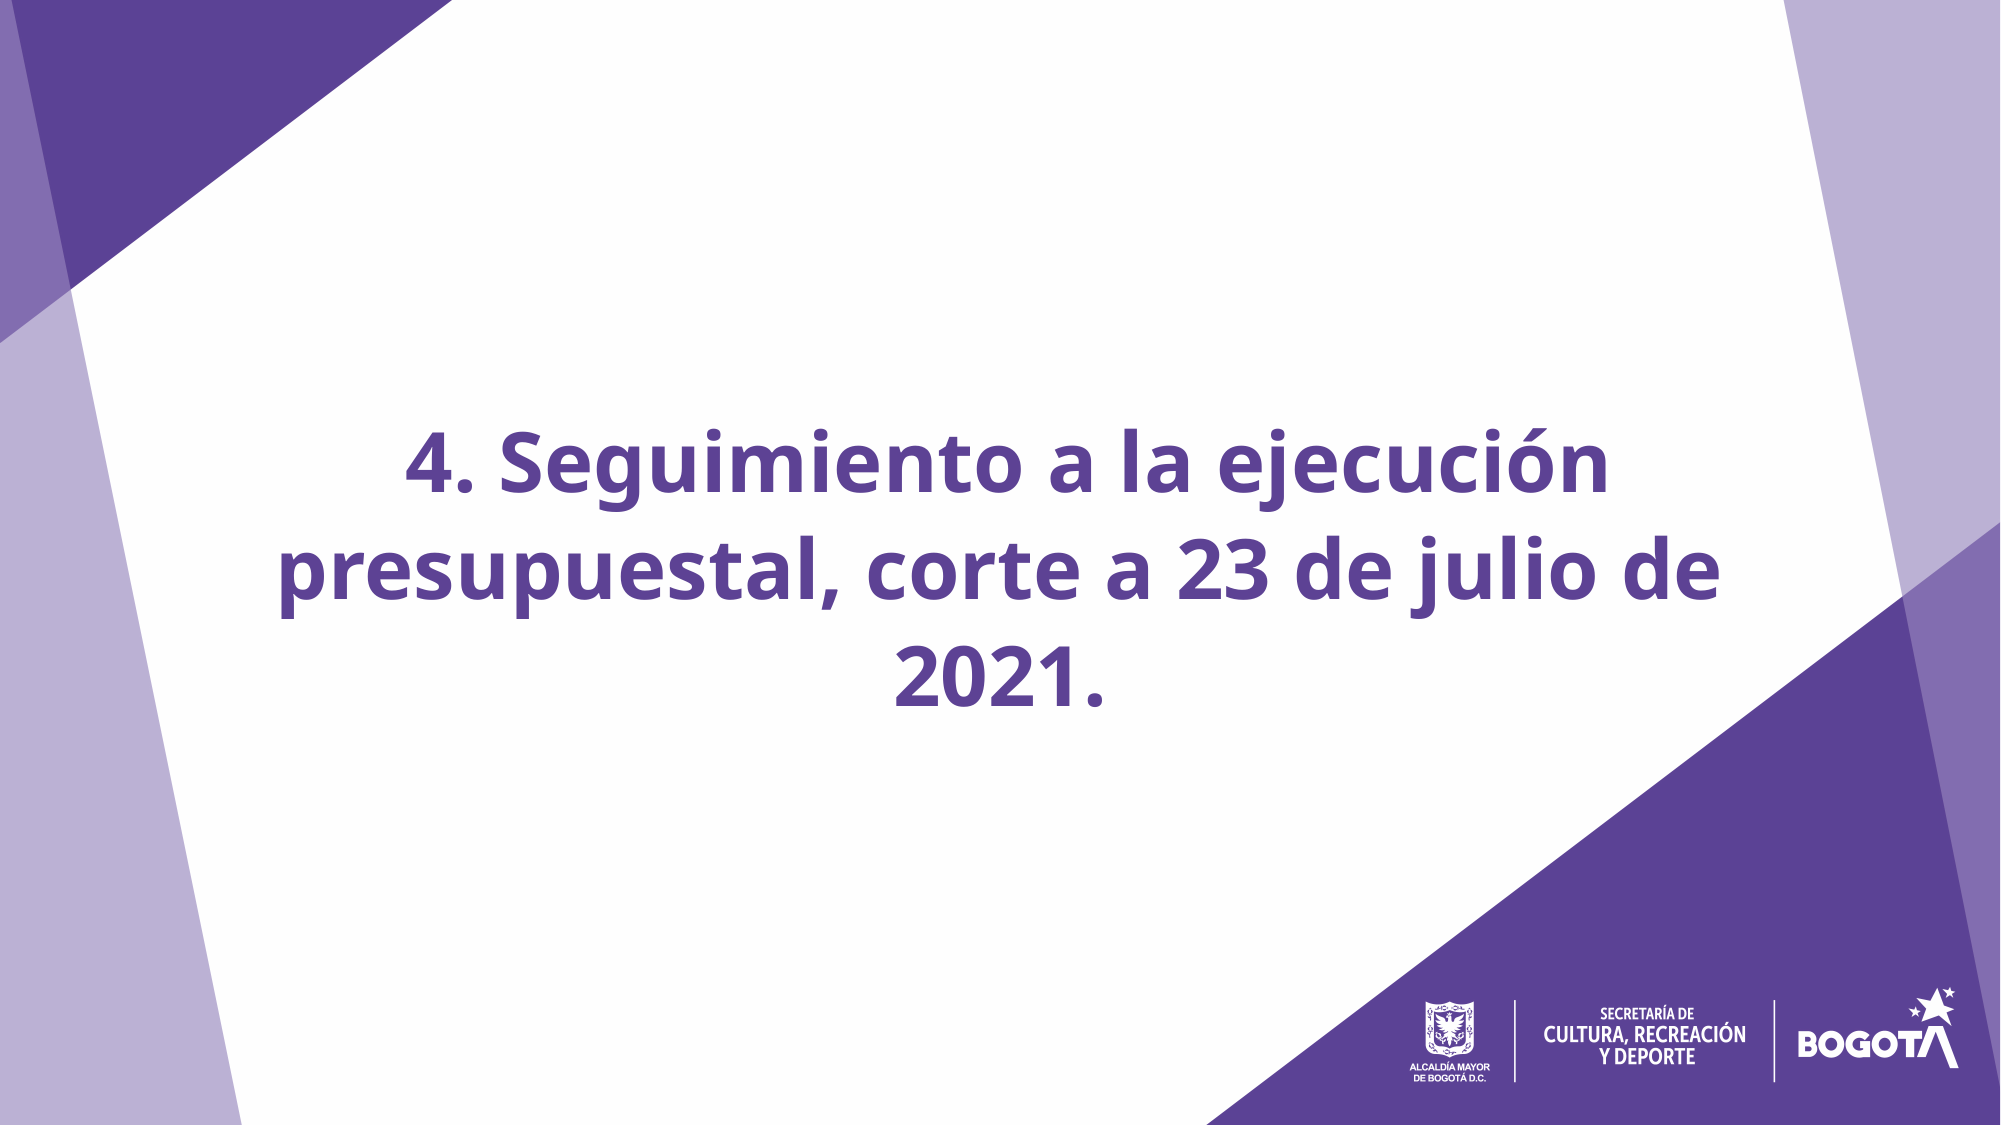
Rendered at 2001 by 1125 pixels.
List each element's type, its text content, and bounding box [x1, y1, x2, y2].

text_box 4. Seguimiento a la ejecución presupuestal, corte a 23 de julio de 2021. [238, 382, 1761, 743]
picture [0, 0, 2001, 1125]
